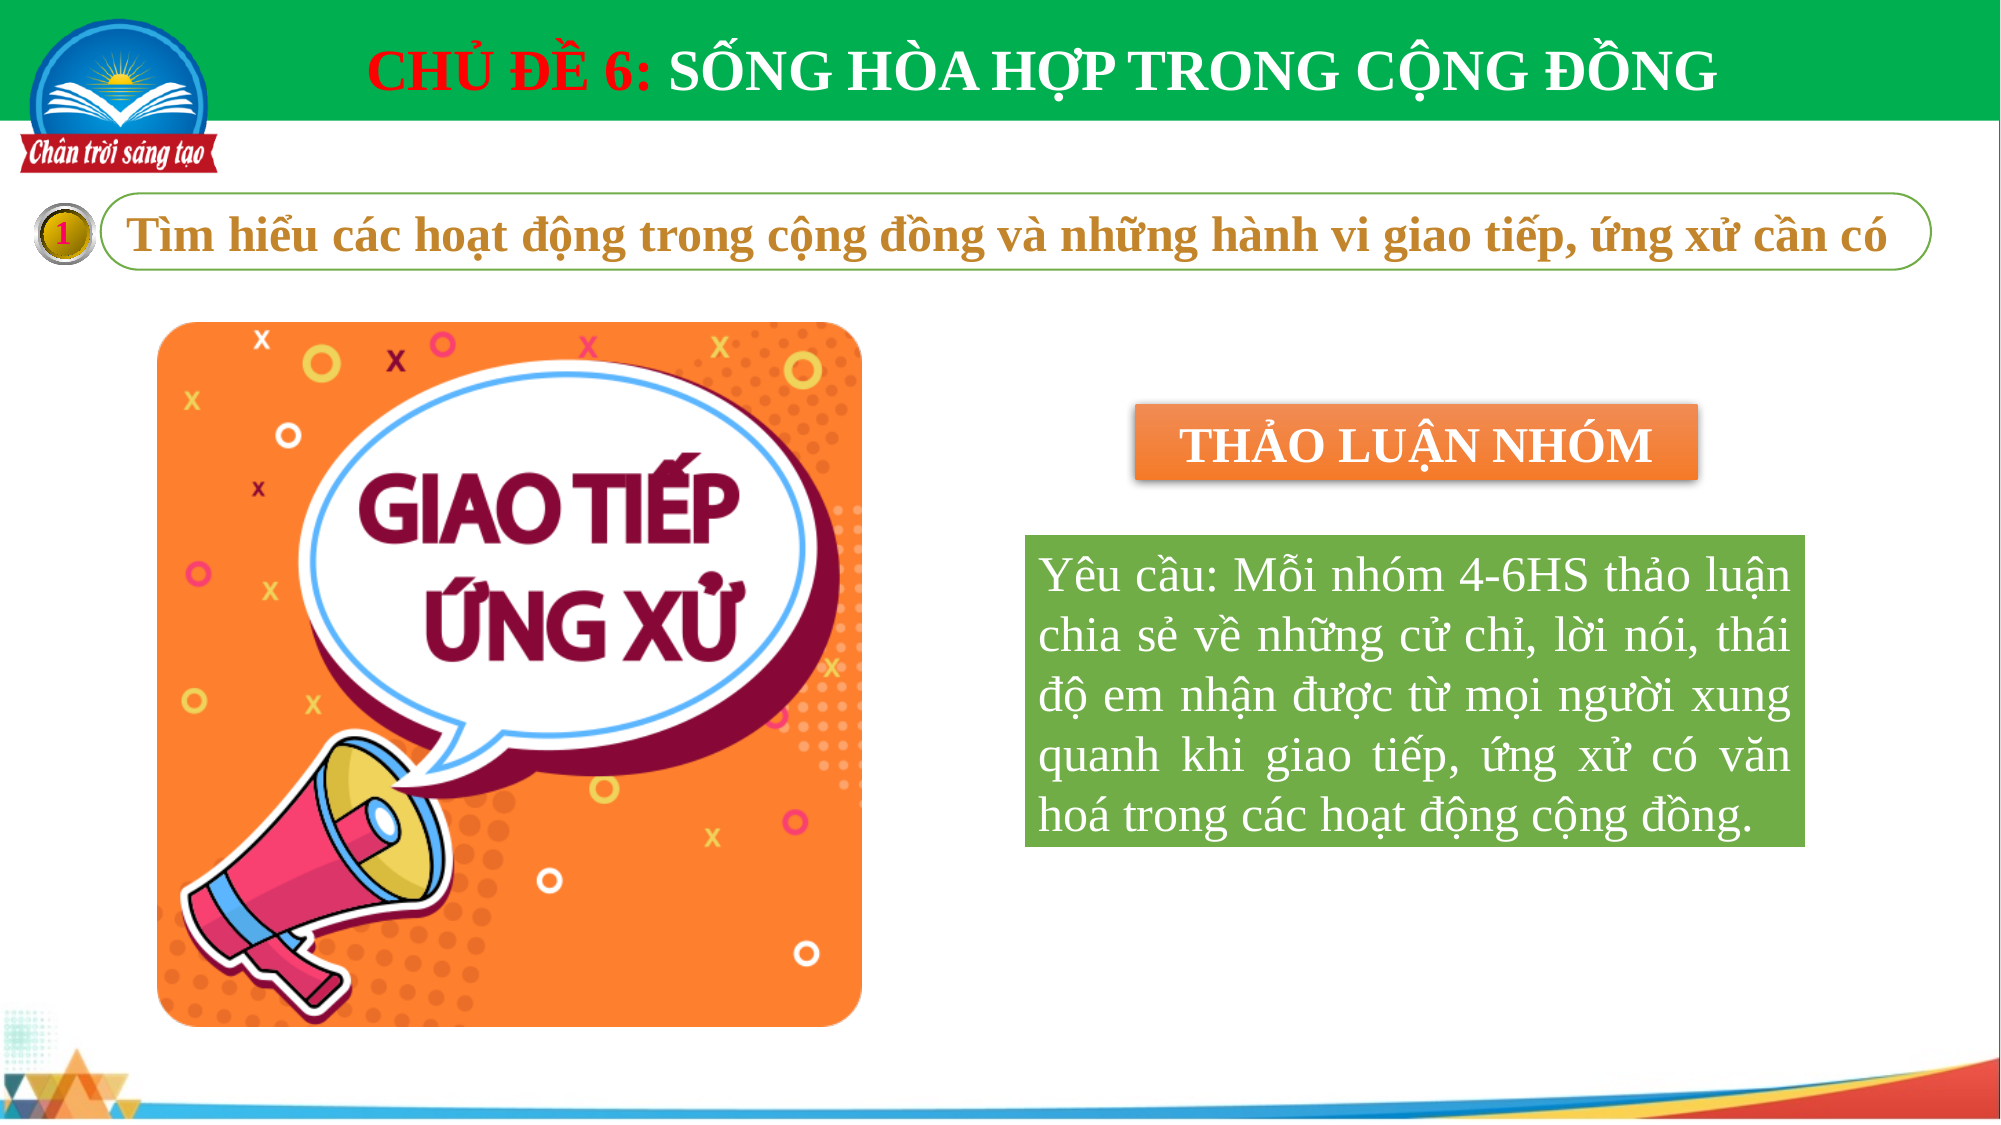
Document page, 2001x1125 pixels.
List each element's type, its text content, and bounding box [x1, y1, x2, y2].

text_box Yêu cầu: Mỗi nhóm 4-6HS thảo luận chia sẻ về những cử chỉ, lời nói, thái độ em nhận được từ mọi người xung quanh khi giao tiếp, ứng xử có văn hoá trong các hoạt động cộng đồng. [1022, 532, 1808, 850]
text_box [33, 202, 97, 266]
text_box [0, 0, 2000, 121]
picture [0, 0, 2001, 1125]
text_box Tìm hiểu các hoạt động trong cộng đồng và những hành vi giao tiếp, ứng xử cần có [101, 192, 1933, 271]
text_box 1 [97, 203, 101, 259]
text_box CHỦ ĐỀ 6: SỐNG HÒA HỢP TRONG CỘNG ĐỒNG [320, 12, 1765, 122]
text_box THẢO LUẬN NHÓM [1135, 404, 1698, 480]
